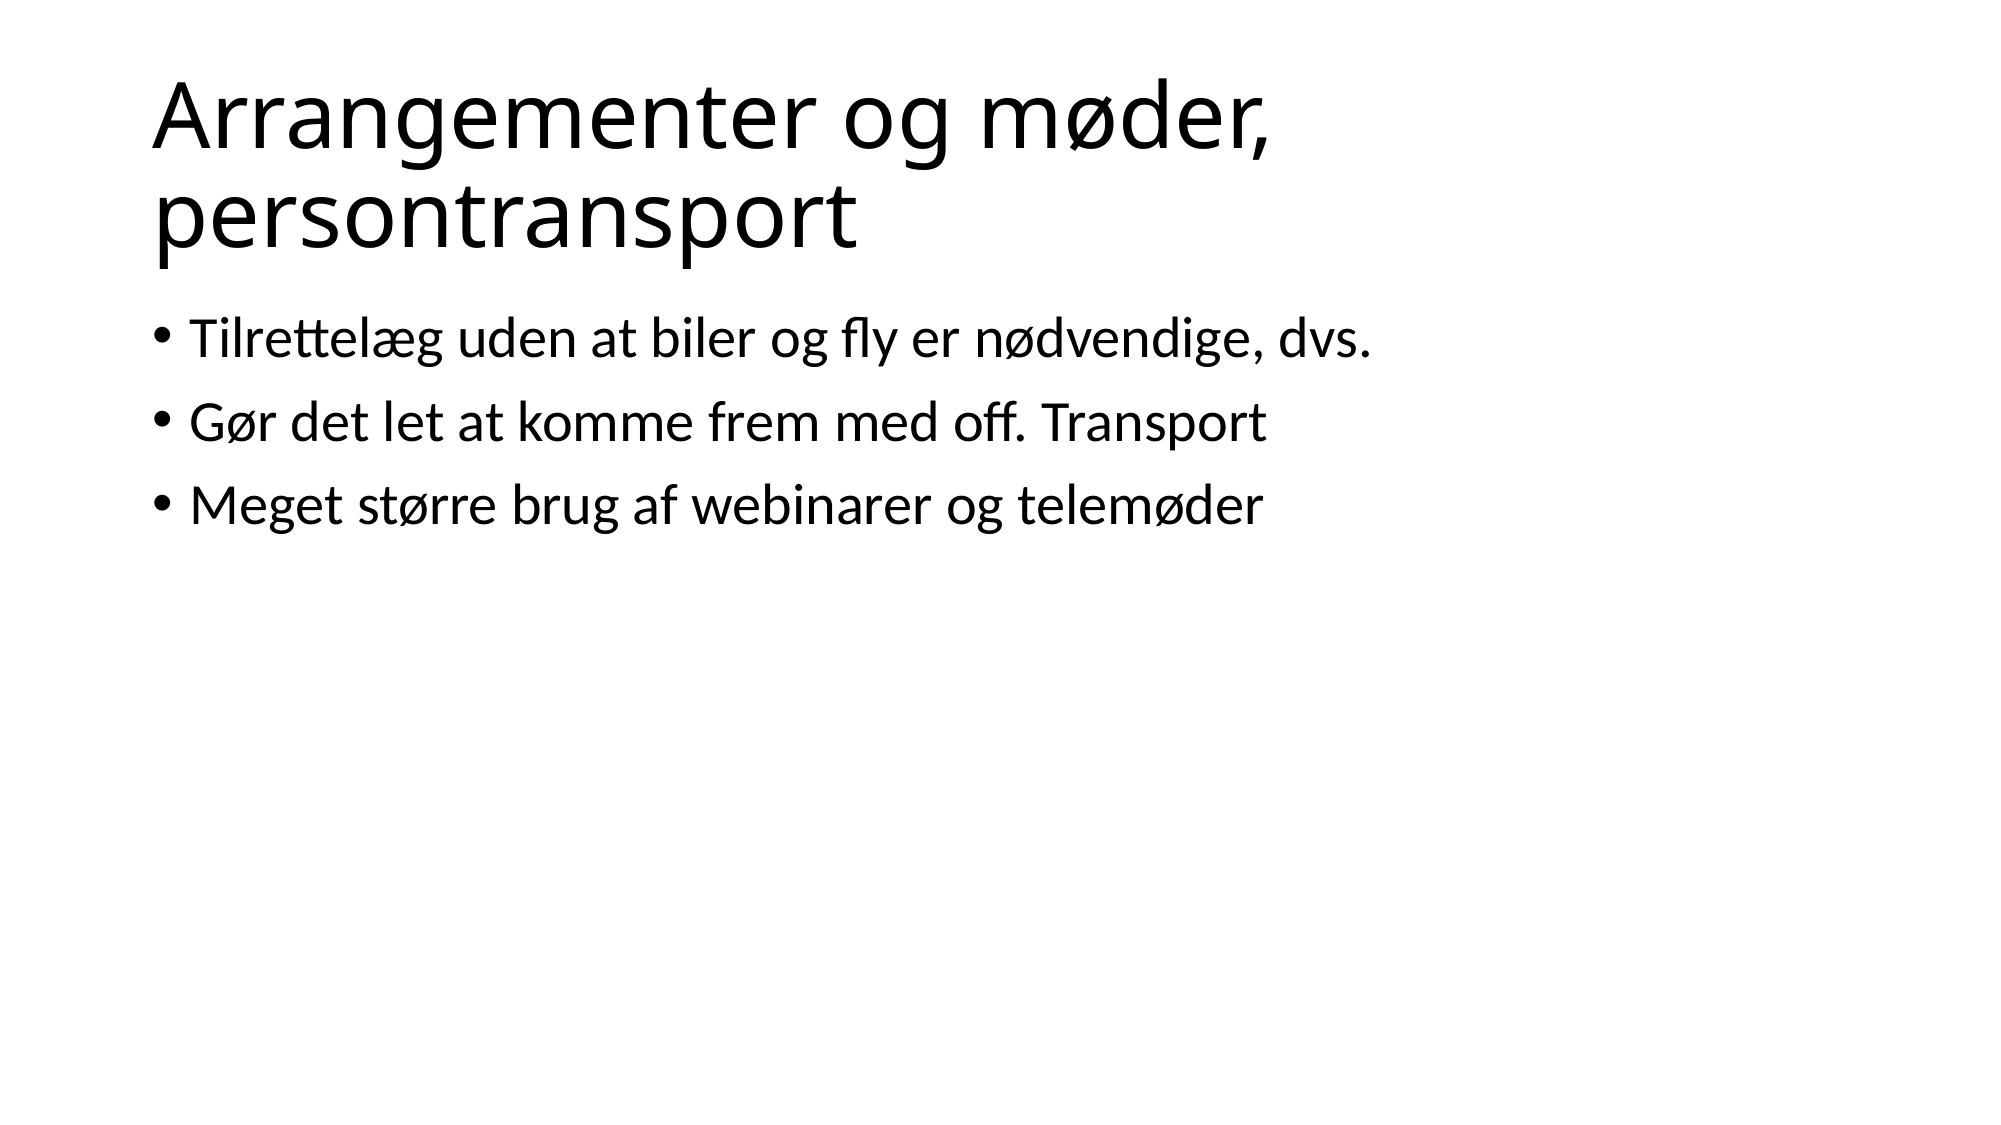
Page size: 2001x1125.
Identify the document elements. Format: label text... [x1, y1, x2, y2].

list Tilrettelæg uden at biler og fly er nødvendige, dvs. Gør det let at komme frem med off. Transport Meget større brug af webinarer og telemøder [137, 299, 1863, 1014]
title Arrangementer og møder, persontransport [137, 59, 1863, 278]
